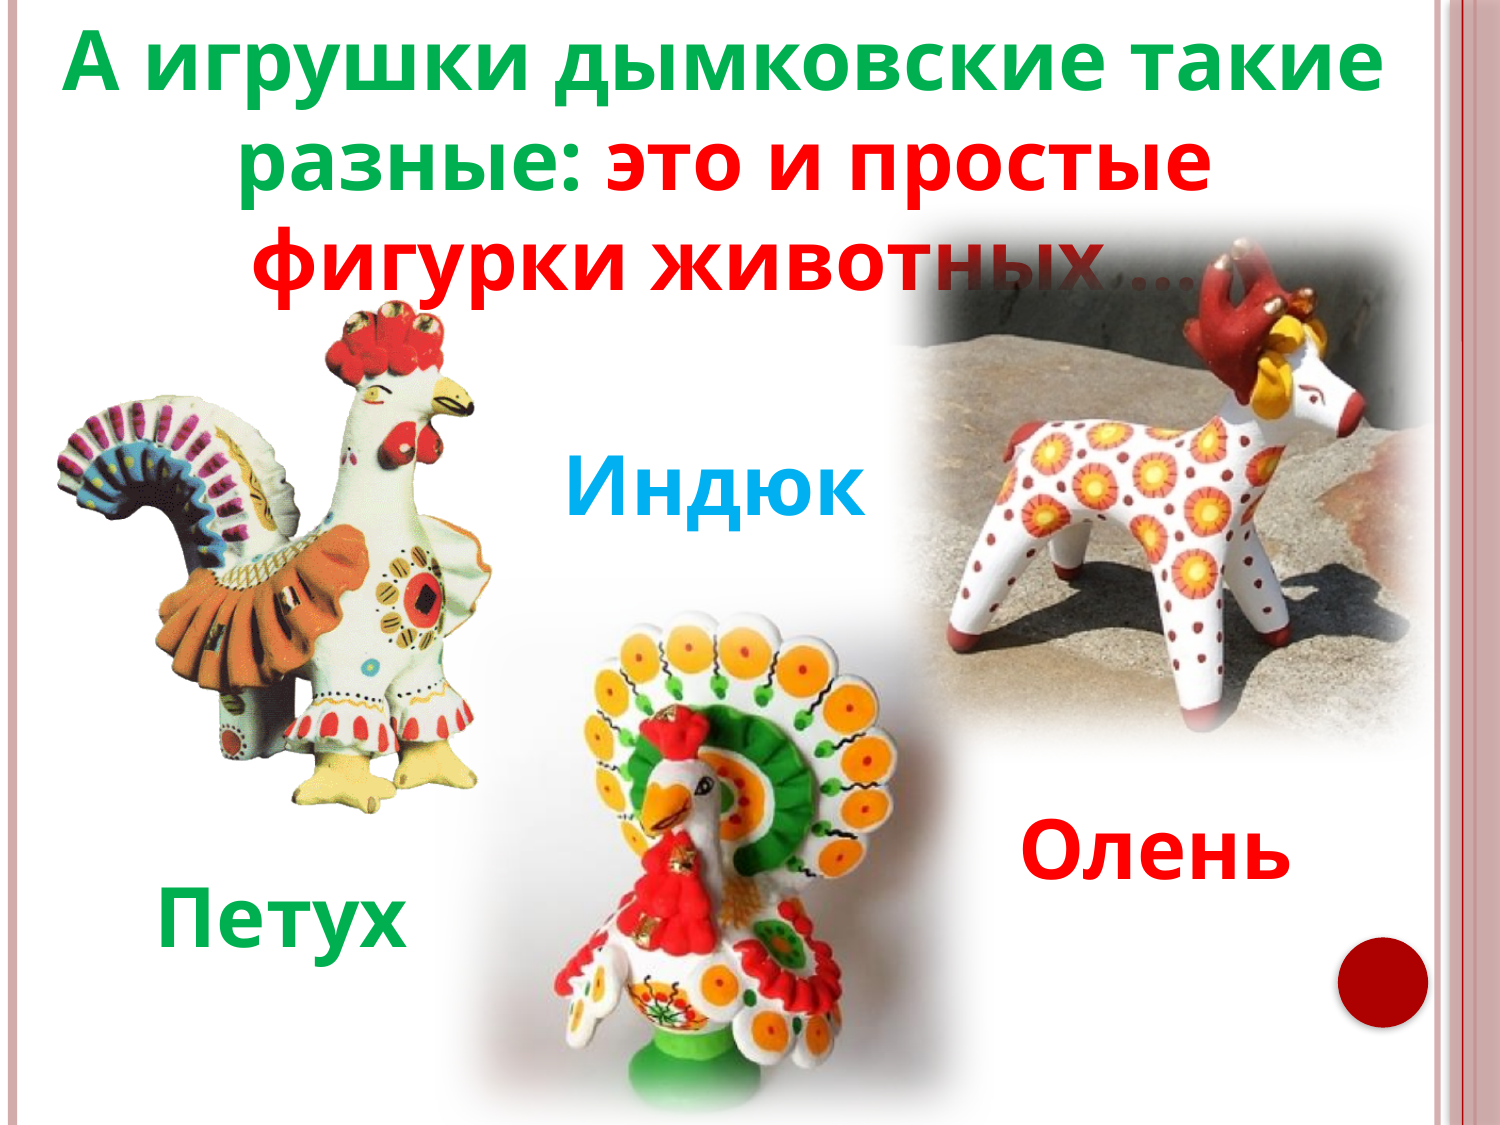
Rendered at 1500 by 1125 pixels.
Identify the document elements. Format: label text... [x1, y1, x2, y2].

text_box Петух [140, 857, 423, 972]
text_box Индюк [550, 425, 875, 540]
list А игрушки дымковские такие разные: это и простые фигурки животных … [24, 0, 1425, 238]
picture [25, 201, 1445, 1125]
text_box Олень [1002, 789, 1424, 904]
